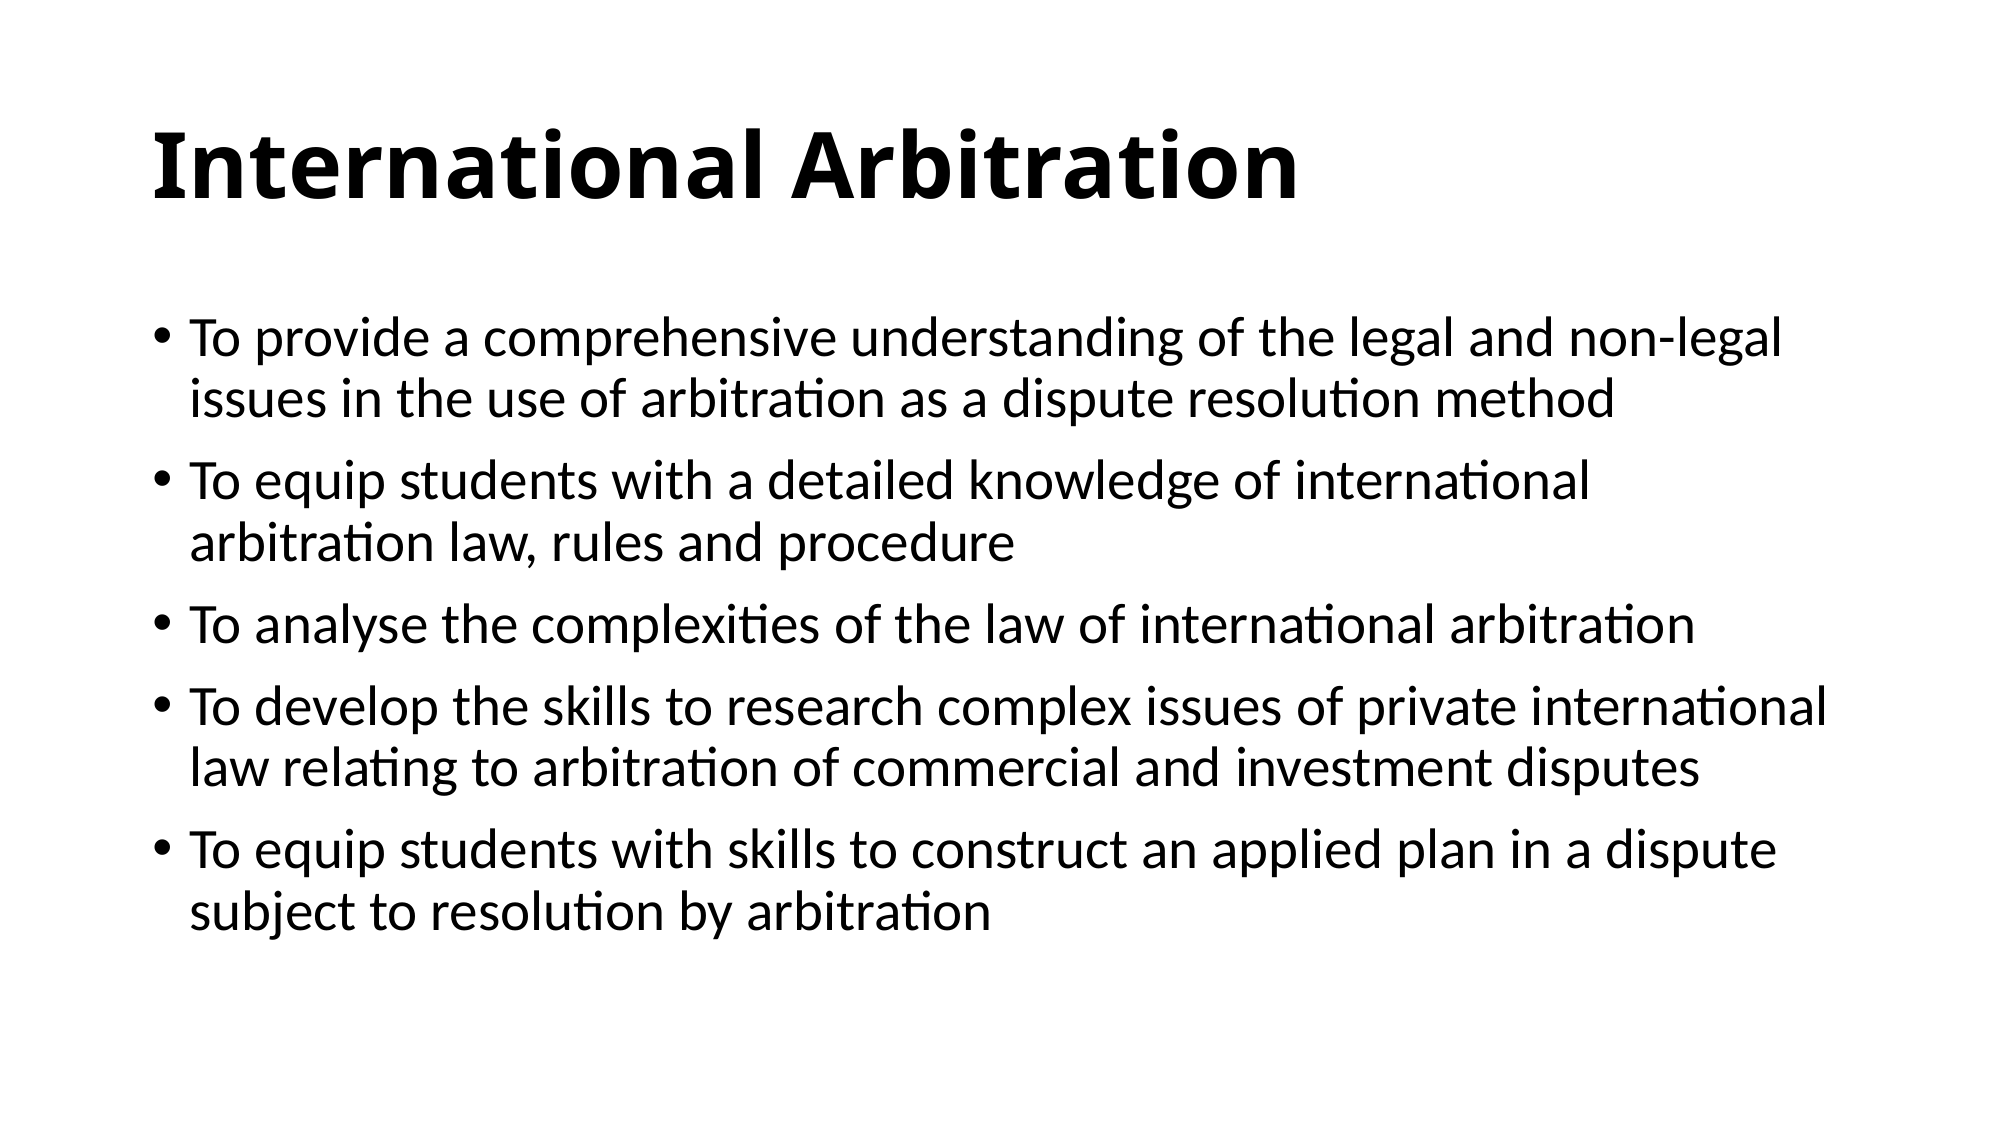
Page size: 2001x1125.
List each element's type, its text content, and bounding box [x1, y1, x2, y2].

list To provide a comprehensive understanding of the legal and non-legal issues in the use of arbitration as a dispute resolution method To equip students with a detailed knowledge of international arbitration law, rules and procedure To analyse the complexities of the law of international arbitration To develop the skills to research complex issues of private international law relating to arbitration of commercial and investment disputes To equip students with skills to construct an applied plan in a dispute subject to resolution by arbitration [137, 299, 1863, 1014]
title International Arbitration [137, 59, 1863, 278]
